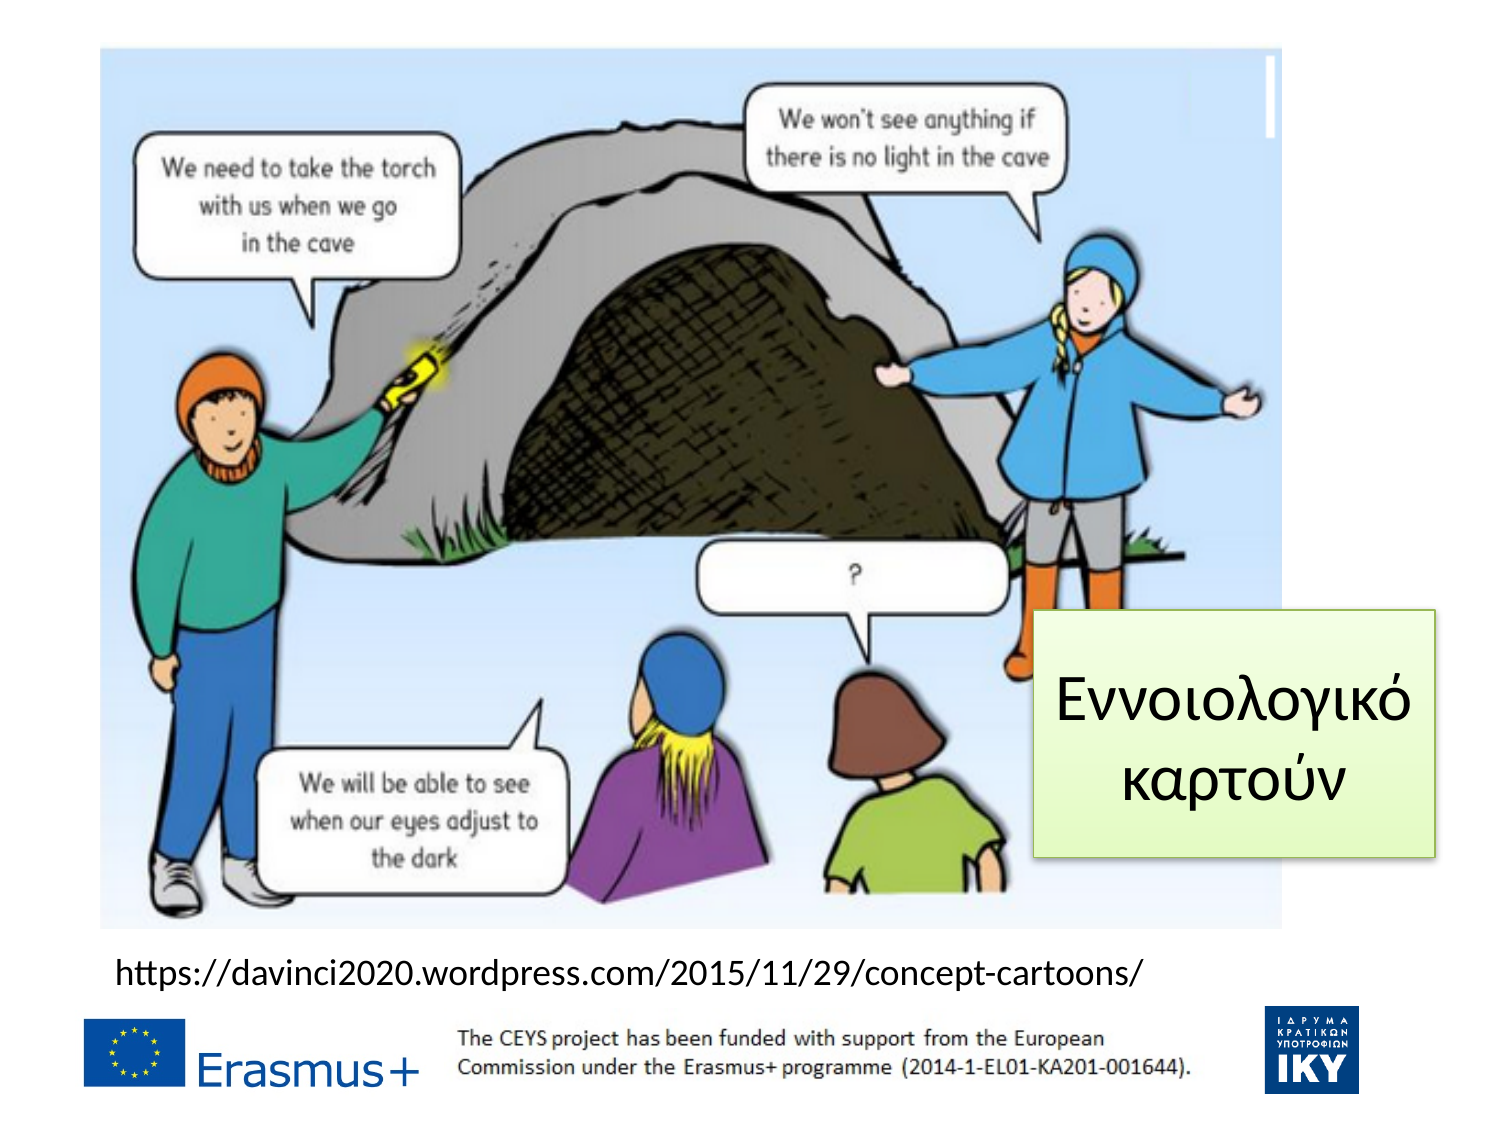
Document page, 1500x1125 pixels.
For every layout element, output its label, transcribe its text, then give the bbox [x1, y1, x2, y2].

picture [100, 42, 1282, 929]
title Εννοιολογικό καρτούν [1285, 609, 1436, 858]
picture [1264, 1005, 1359, 1094]
text_box https://davinci2020.wordpress.com/2015/11/29/concept-cartoons/ [100, 940, 1223, 1001]
picture [444, 1008, 1205, 1097]
picture [64, 999, 438, 1106]
